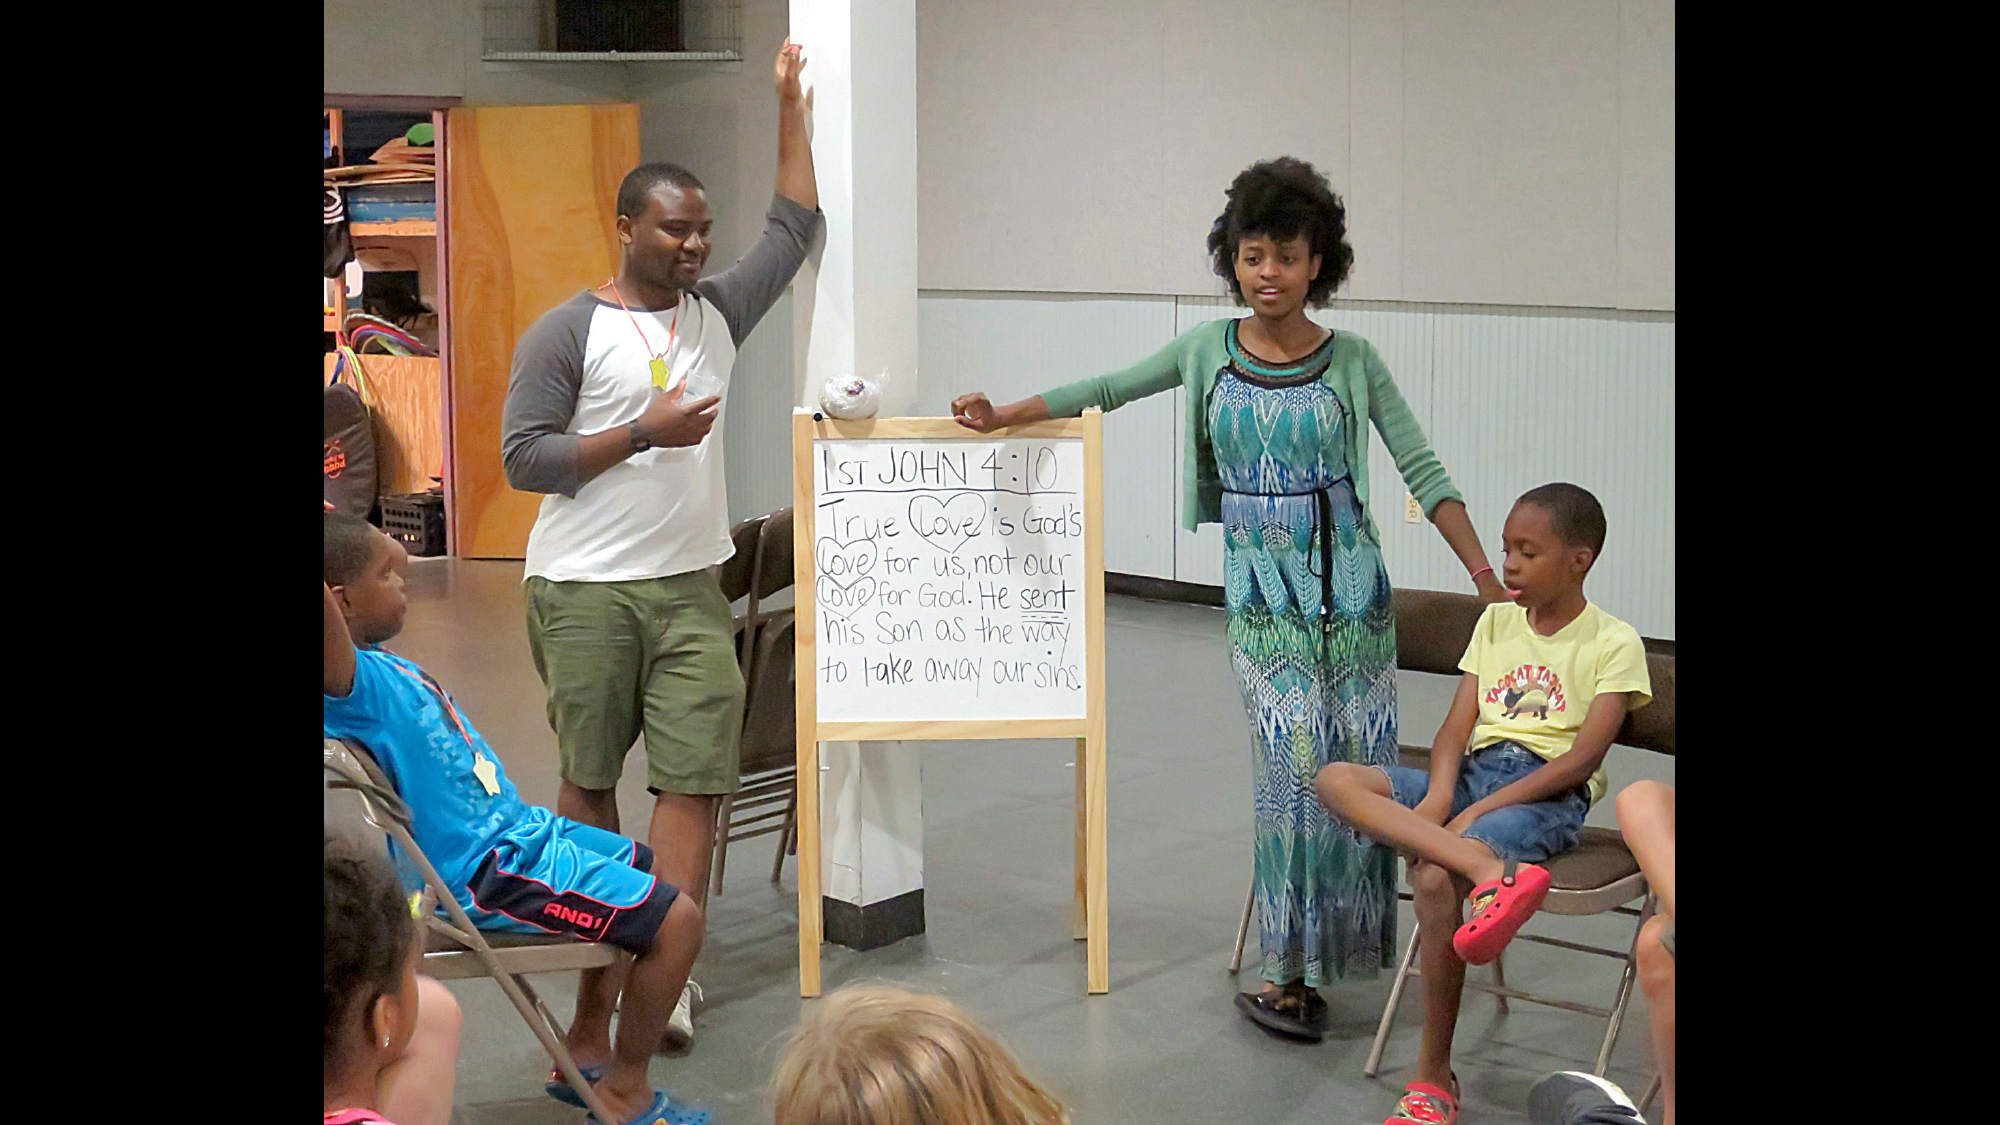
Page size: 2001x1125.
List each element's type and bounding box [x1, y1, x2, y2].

picture [324, 0, 1675, 1125]
